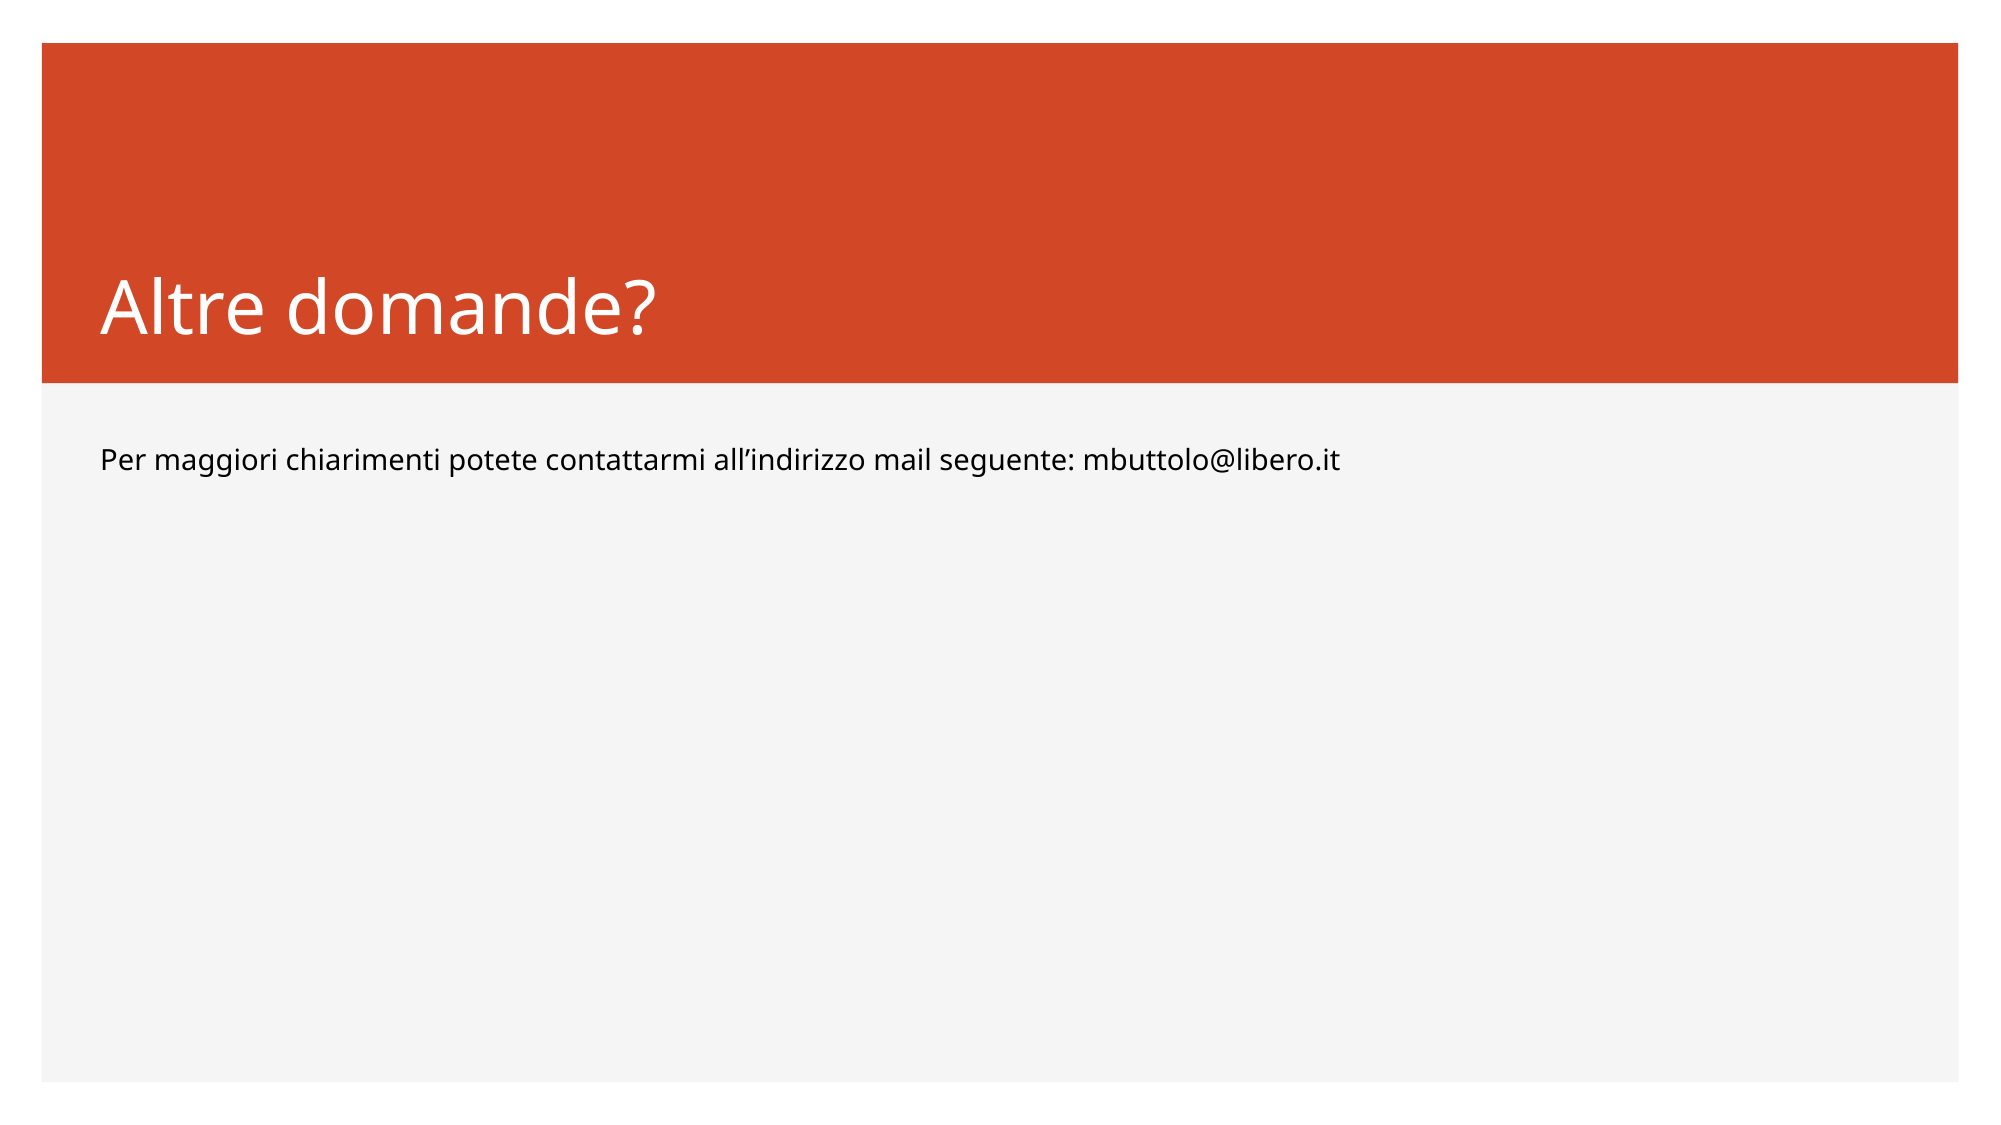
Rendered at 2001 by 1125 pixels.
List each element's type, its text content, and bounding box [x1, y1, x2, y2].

title Altre domande? [85, 251, 1214, 357]
text_box Per maggiori chiarimenti potete contattarmi all’indirizzo mail seguente: mbuttolo@libero.it [85, 433, 1570, 484]
